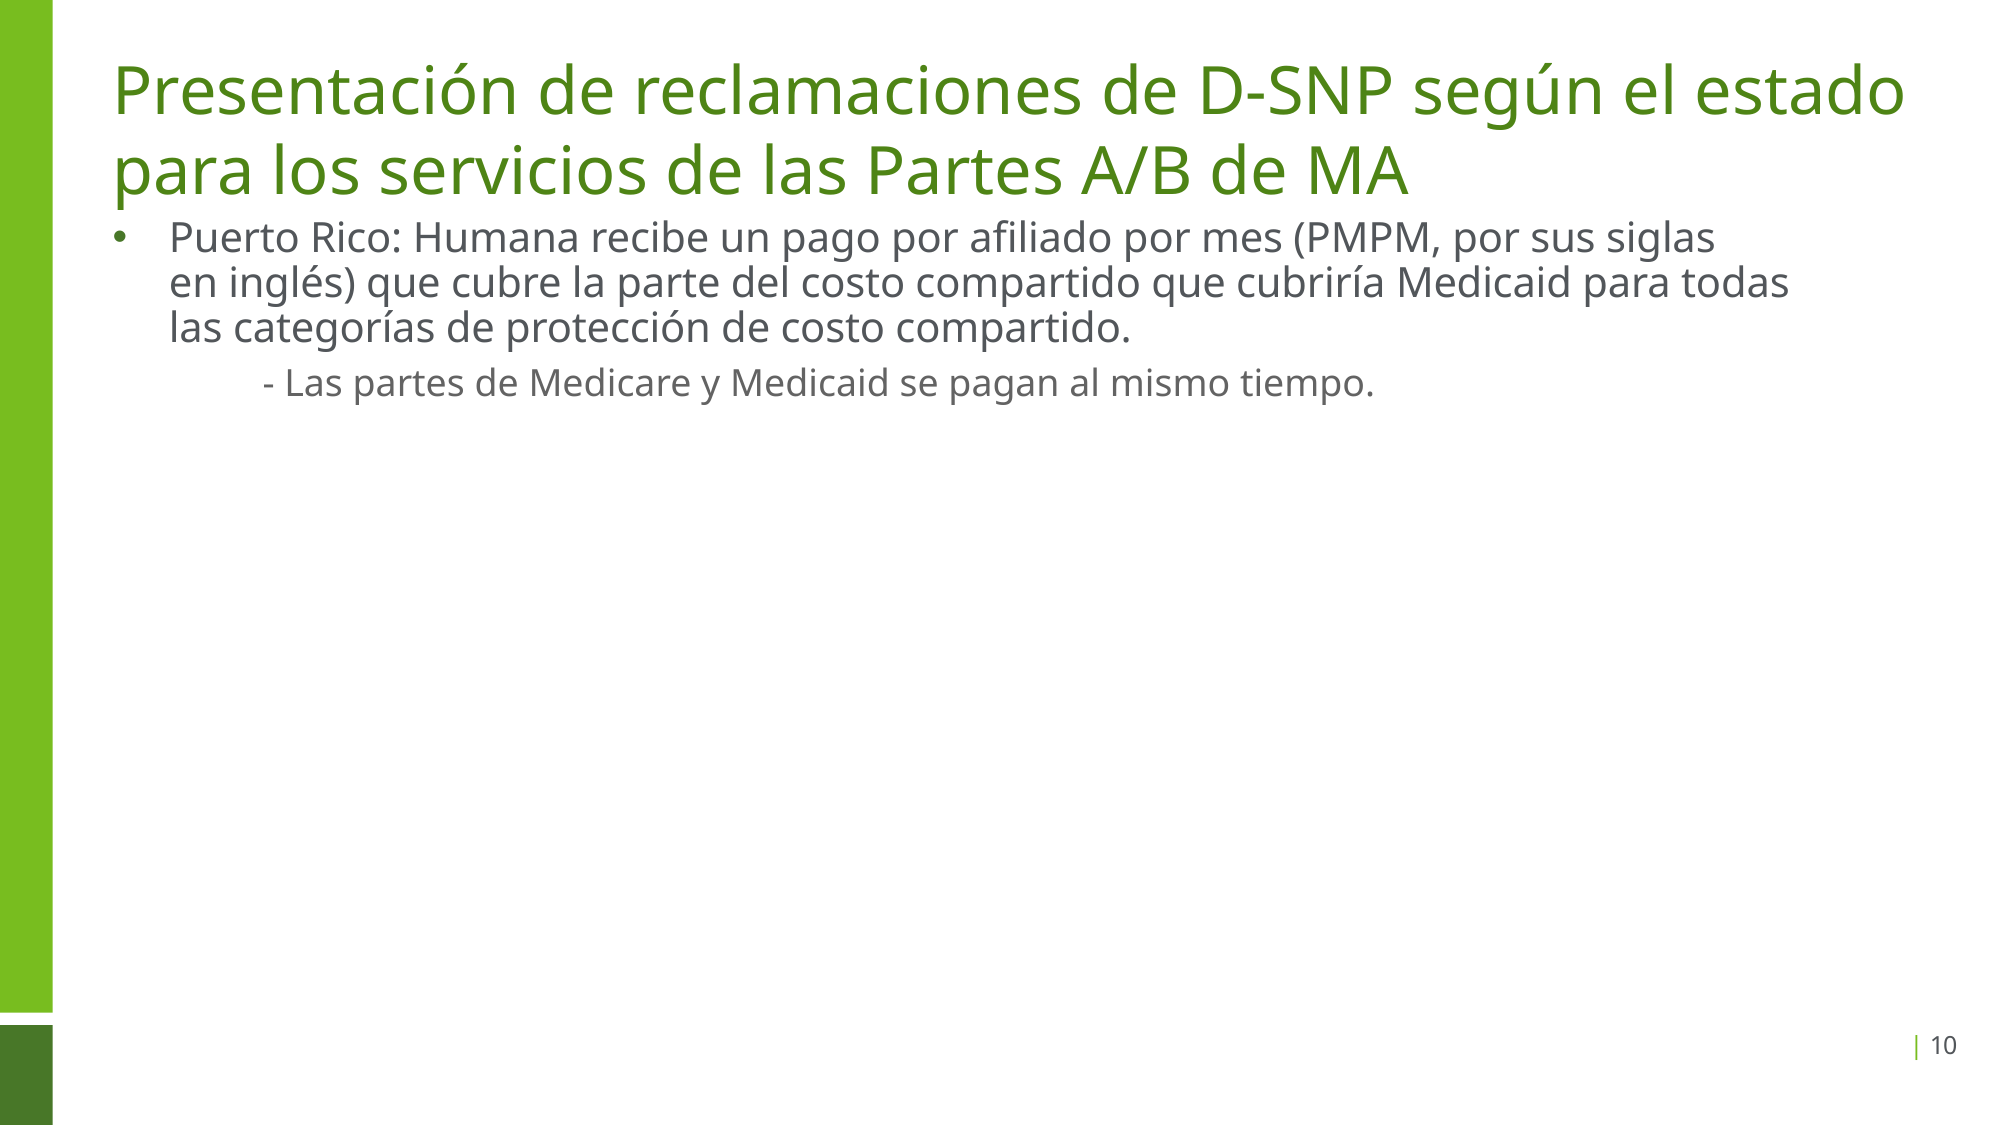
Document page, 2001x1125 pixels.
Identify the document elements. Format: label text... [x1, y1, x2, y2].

title Presentación de reclamaciones de D-SNP según el estado para los servicios de las Partes A/B de MA [110, 45, 1948, 236]
text_box Puerto Rico: Humana recibe un pago por afiliado por mes (PMPM, por sus siglas en inglés) que cubre la parte del costo compartido que cubriría Medicaid para todas las categorías de protección de costo compartido. - Las partes de Medicare y Medicaid se pagan al mismo tiempo. [110, 236, 1895, 419]
slide_number | 10 [1894, 1037, 1988, 1125]
